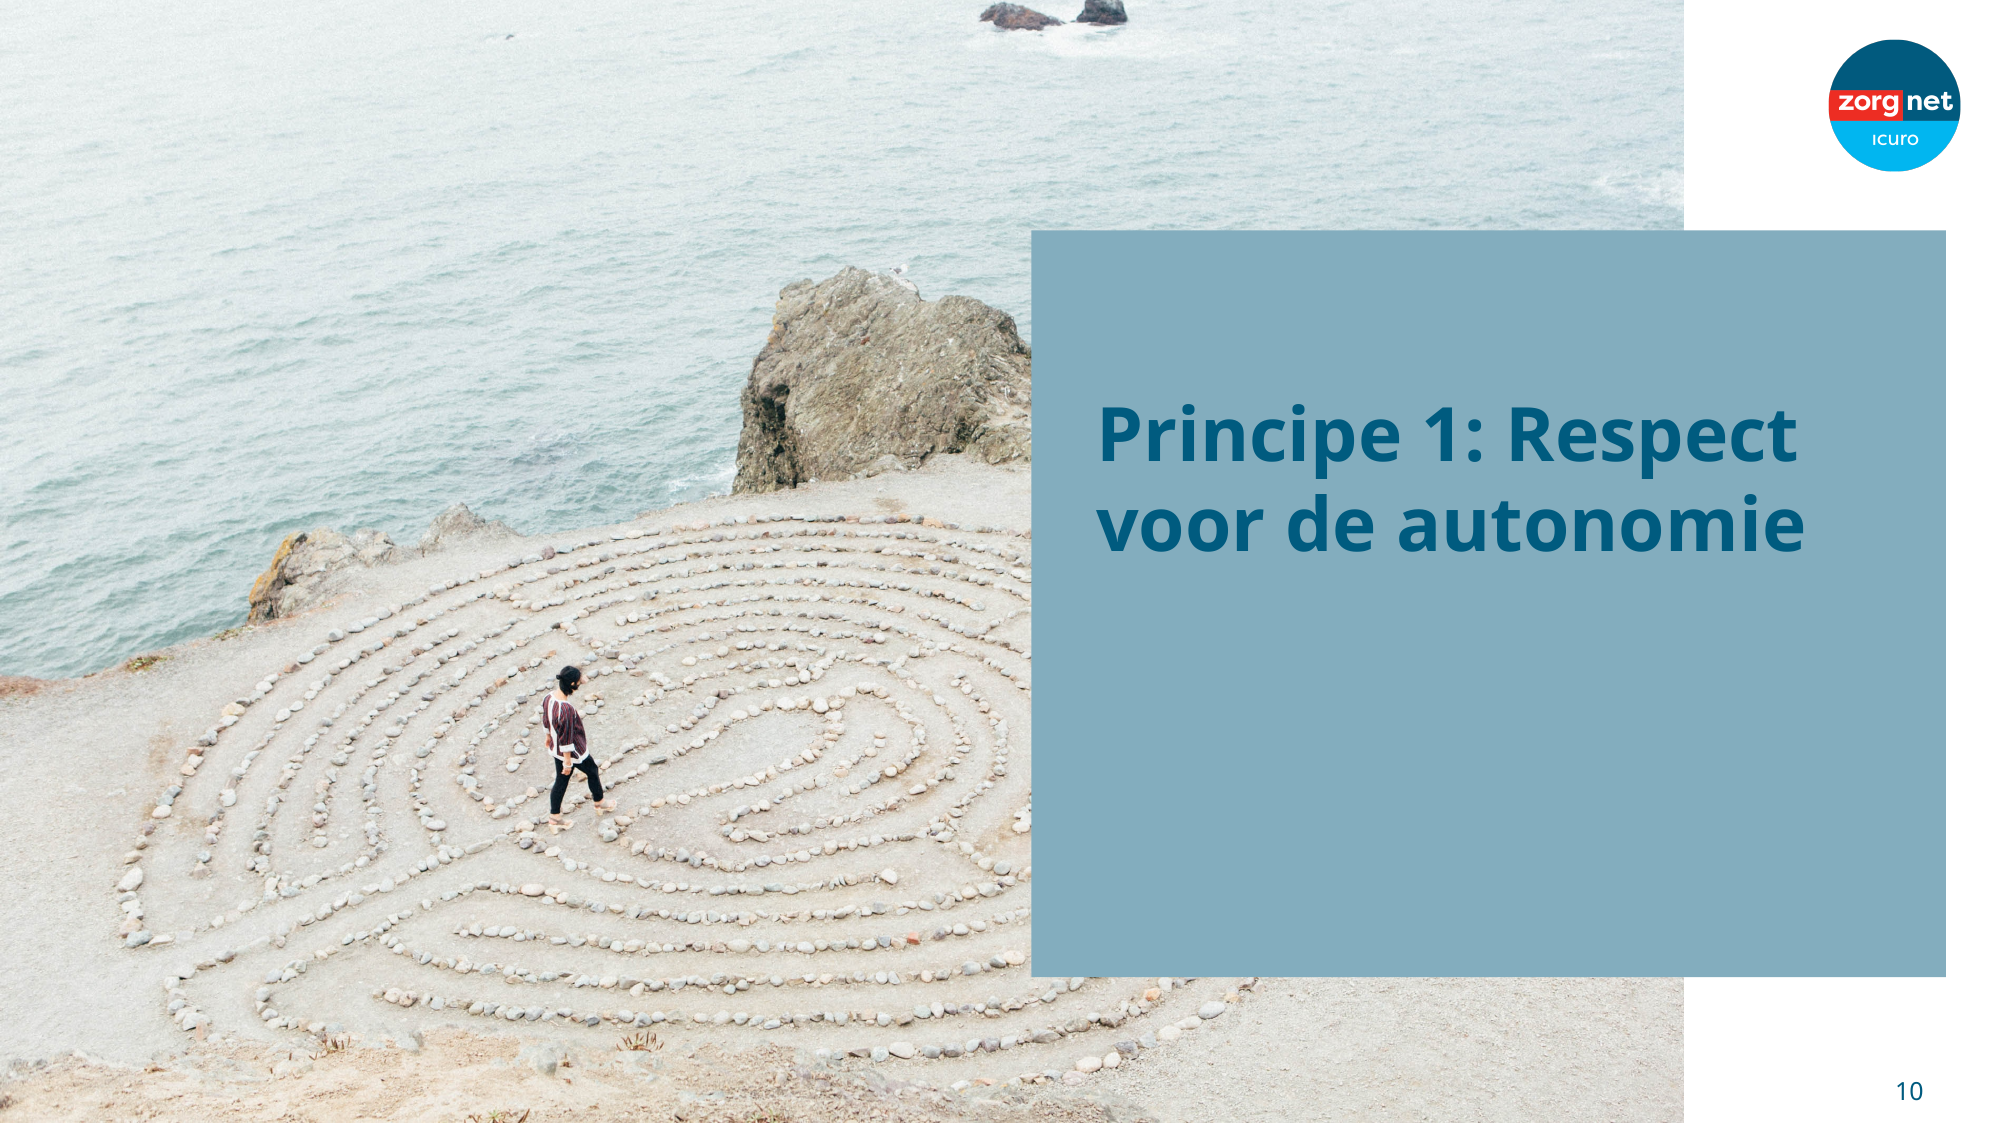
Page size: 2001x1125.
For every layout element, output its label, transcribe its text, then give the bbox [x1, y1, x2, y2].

picture [1814, 25, 1975, 186]
title Principe 1: Respect voor de autonomie [1684, 371, 1886, 581]
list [0, 0, 1684, 1123]
slide_number 10 [1684, 1062, 1939, 1123]
text_box [1684, 229, 1947, 978]
